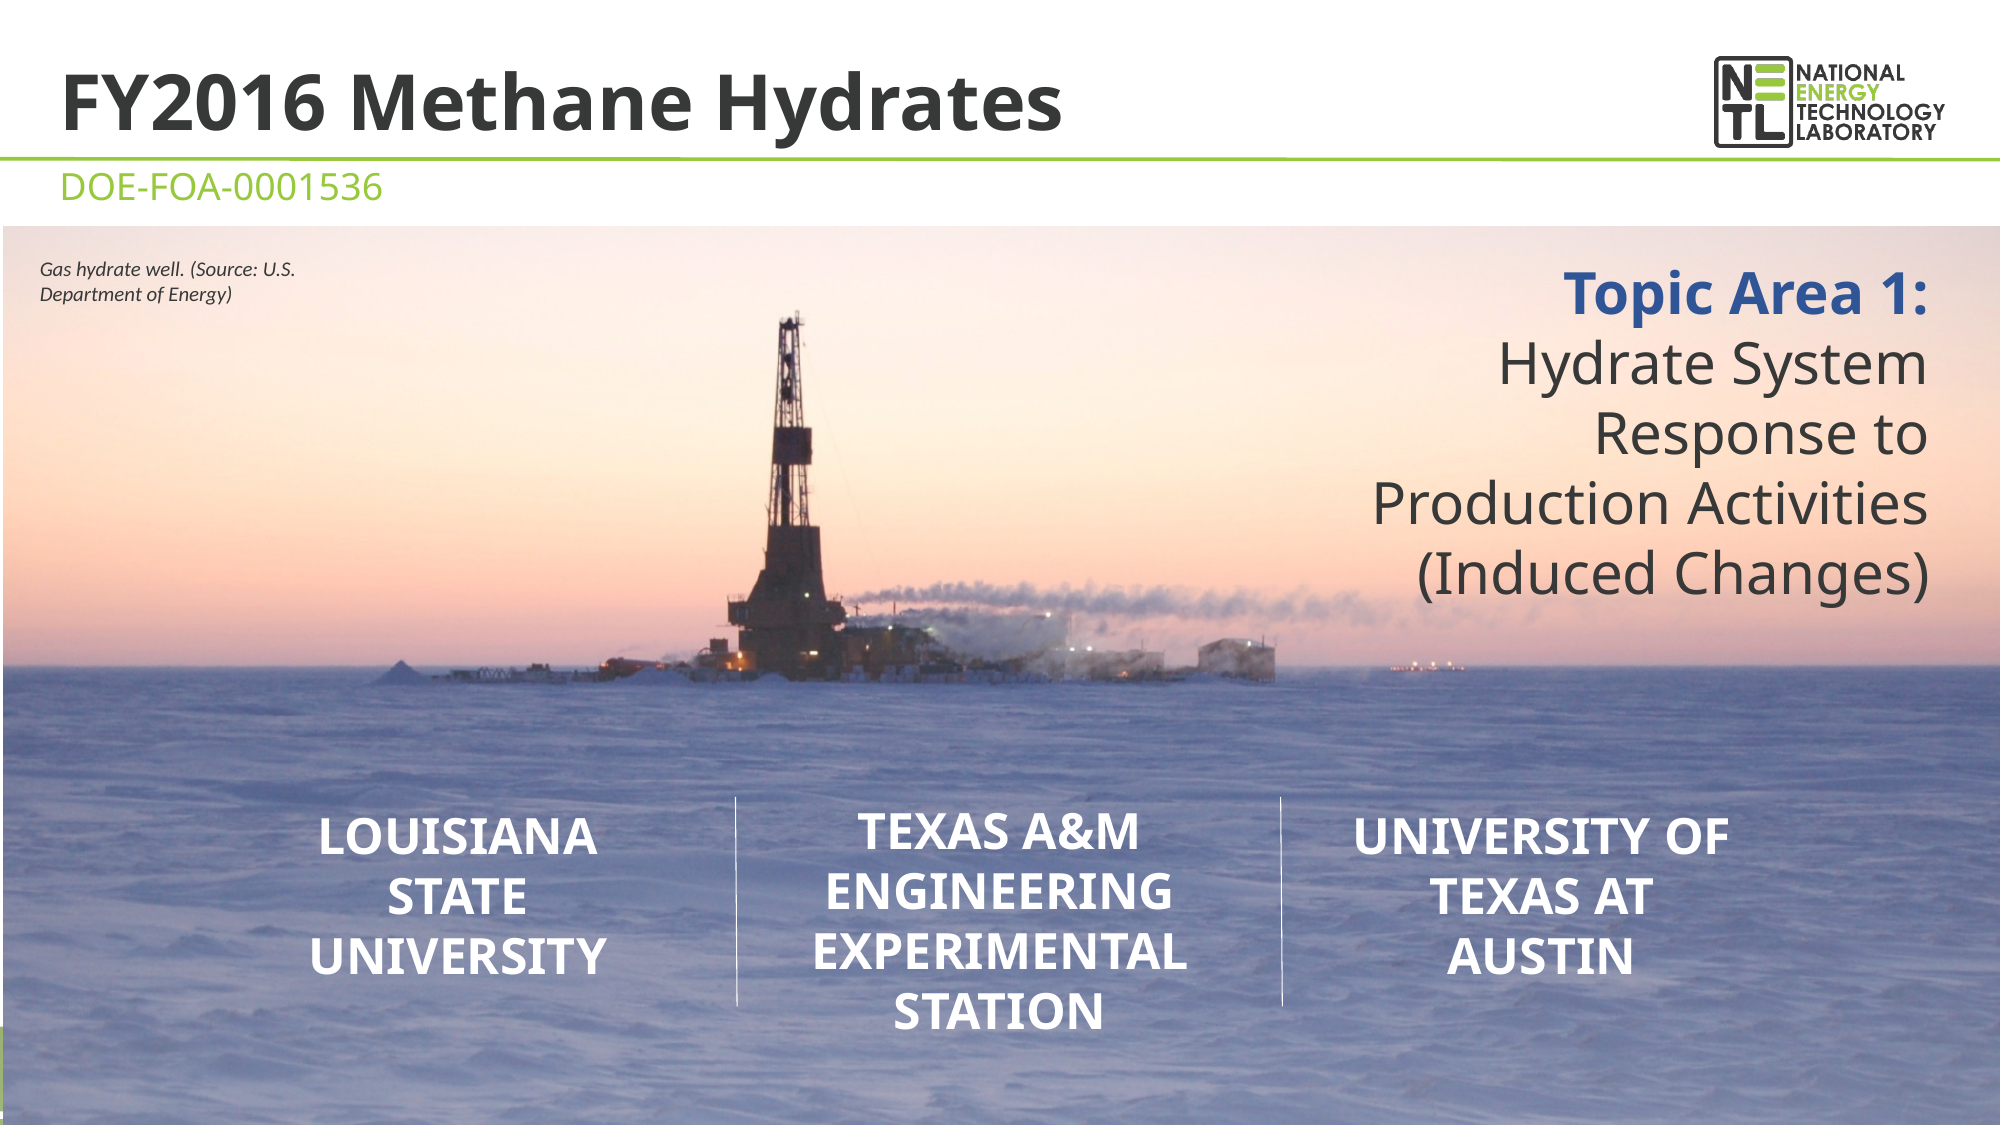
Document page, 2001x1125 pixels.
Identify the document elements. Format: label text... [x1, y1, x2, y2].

picture [0, 226, 2000, 1125]
title FY2016 Methane Hydrates [44, 56, 1945, 155]
subtitle DOE-FOA-0001536 [44, 160, 1945, 222]
